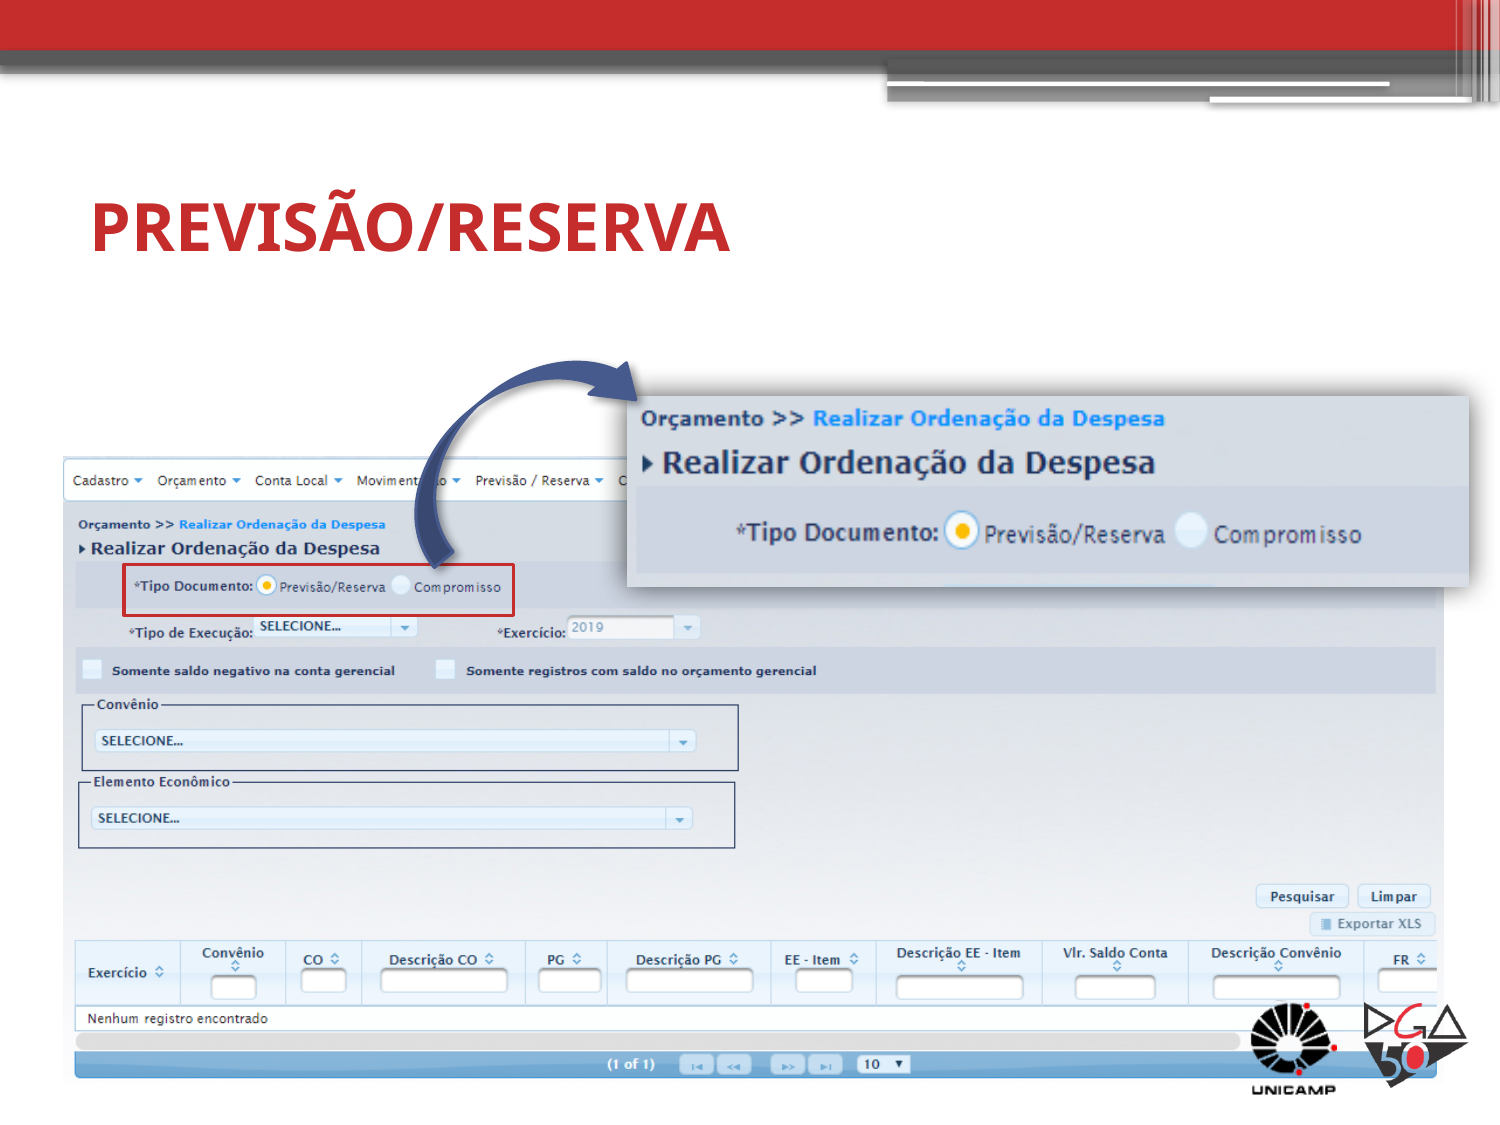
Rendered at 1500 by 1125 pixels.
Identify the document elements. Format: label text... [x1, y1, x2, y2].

text_box PREVISÃO/RESERVA [74, 137, 1425, 313]
text_box [431, 360, 636, 454]
picture [62, 396, 1469, 1096]
